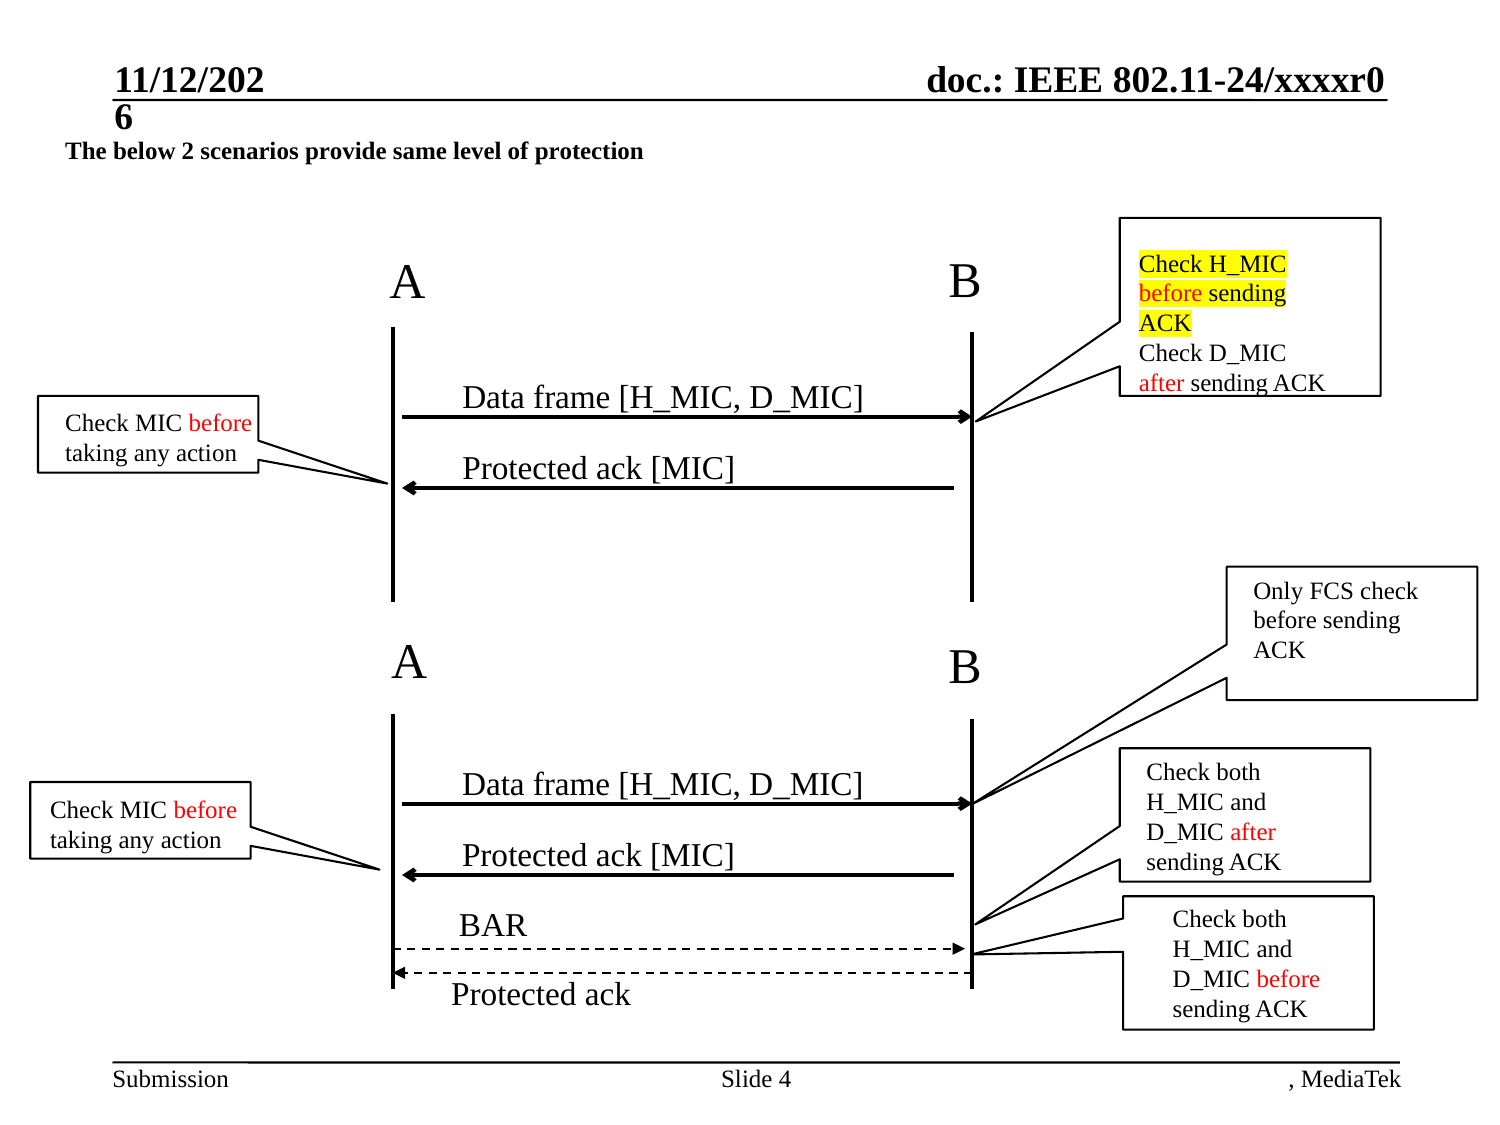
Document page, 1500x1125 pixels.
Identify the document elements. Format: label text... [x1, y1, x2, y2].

text_box B [933, 239, 997, 315]
text_box Protected ack [436, 980, 651, 1020]
text_box Data frame [H_MIC, D_MIC] [447, 368, 936, 415]
text_box Check both H_MIC and D_MIC before sending ACK [1158, 894, 1379, 1030]
text_box Check MIC before taking any action [35, 847, 256, 861]
text_box Protected ack [MIC] [447, 825, 762, 874]
text_box [977, 896, 1158, 1030]
text_box Protected ack [MIC] [447, 438, 801, 487]
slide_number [114, 54, 265, 101]
text_box [271, 444, 388, 484]
text_box A [374, 240, 441, 316]
text_box BAR [444, 896, 643, 948]
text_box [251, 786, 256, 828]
text_box The below 2 scenarios provide same level of protection [50, 127, 1047, 172]
text_box B [933, 626, 997, 702]
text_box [1119, 747, 1371, 885]
text_box [977, 217, 1381, 422]
slide_number Slide 4 [712, 1061, 800, 1093]
text_box [38, 395, 259, 473]
text_box Protected ack [436, 964, 651, 971]
text_box Check H_MIC before sending ACK Check D_MIC after sending ACK [1124, 239, 1345, 405]
text_box Data frame [H_MIC, D_MIC] [447, 755, 902, 803]
text_box [30, 782, 380, 870]
text_box Check MIC before taking any action [50, 399, 271, 474]
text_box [1226, 566, 1478, 701]
footer , MediaTek [1286, 1061, 1402, 1093]
text_box A [376, 620, 443, 696]
